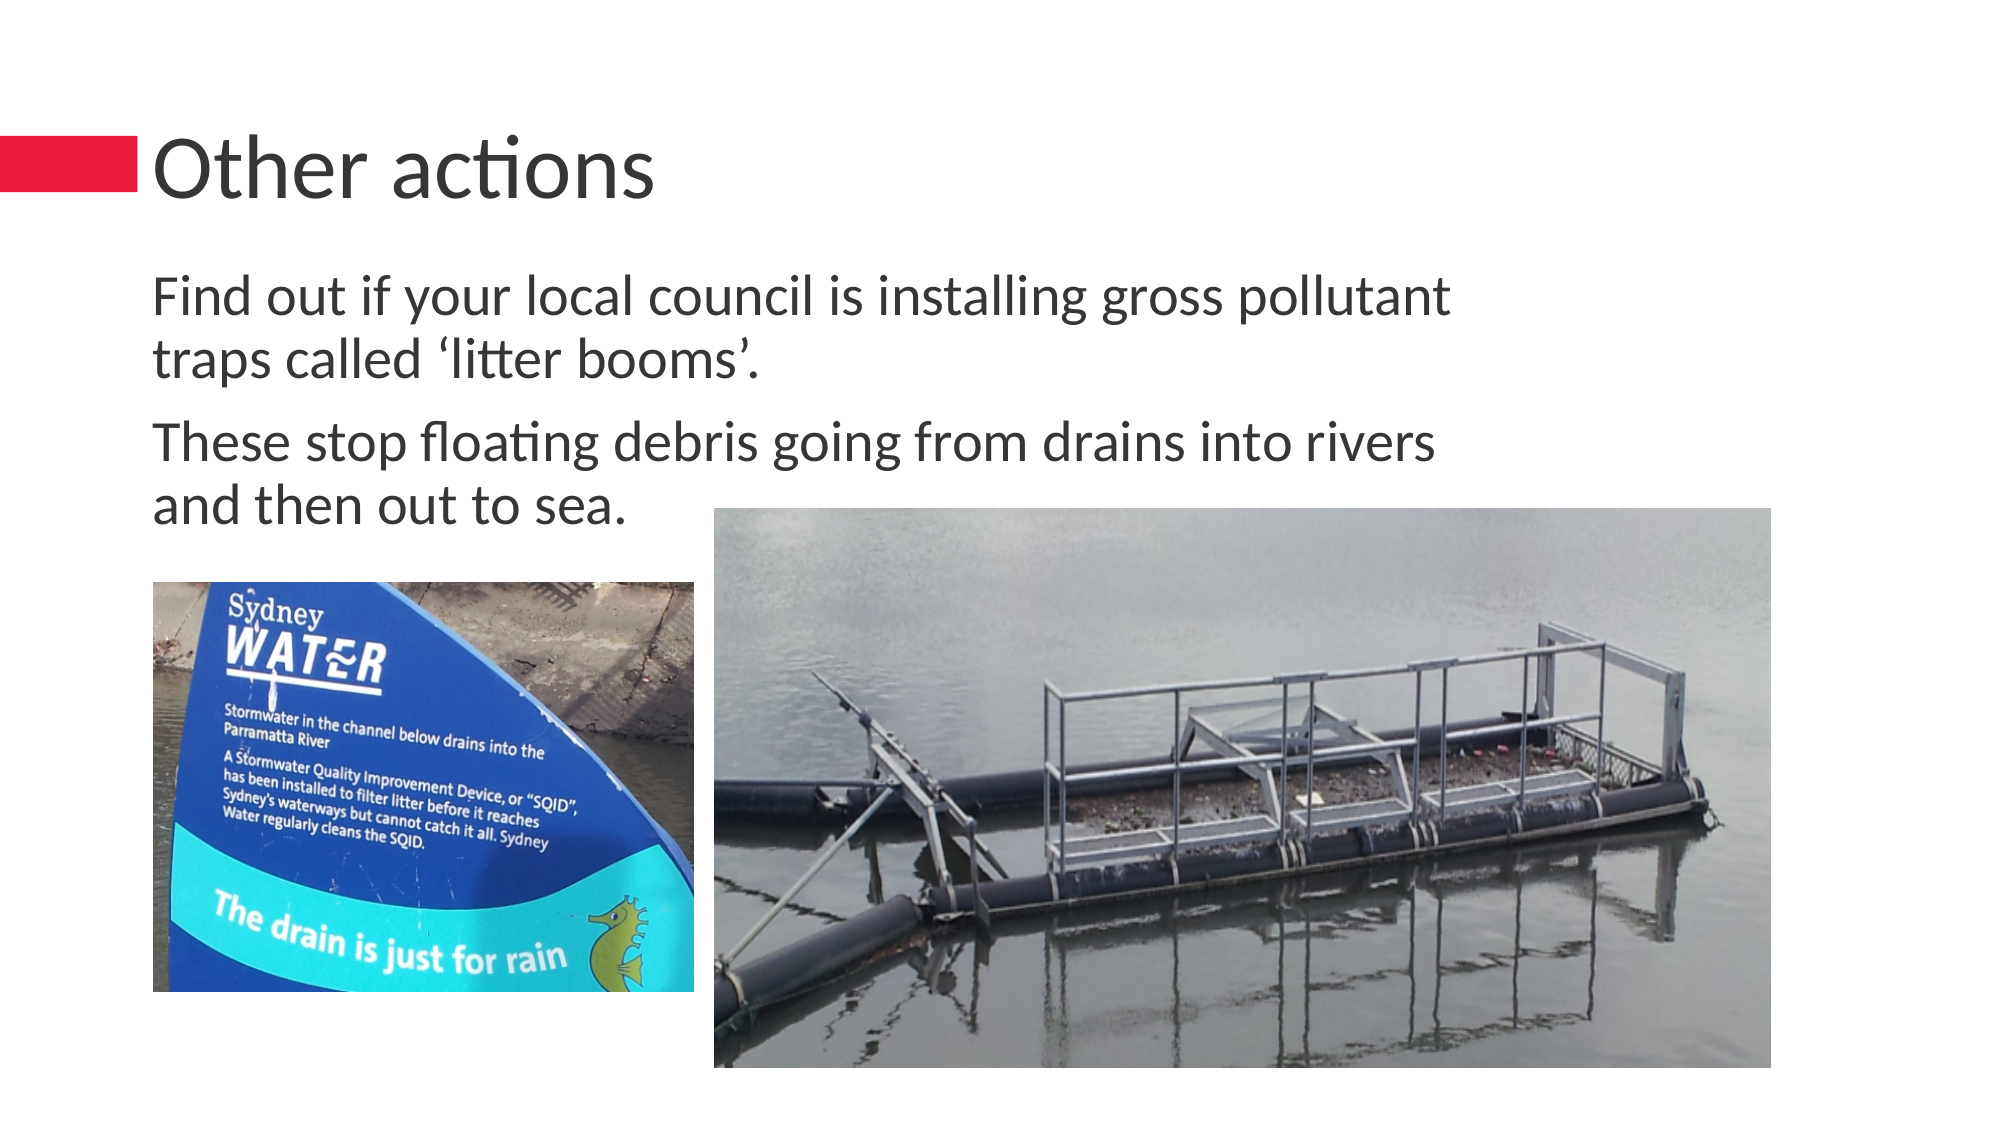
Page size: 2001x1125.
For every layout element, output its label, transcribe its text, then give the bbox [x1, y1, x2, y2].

list Find out if your local council is installing gross pollutant traps called ‘litter booms’. These stop floating debris going from drains into rivers and then out to sea. [137, 206, 1547, 921]
picture [714, 508, 1771, 1068]
title Other actions [137, 59, 1863, 278]
picture [153, 582, 694, 992]
